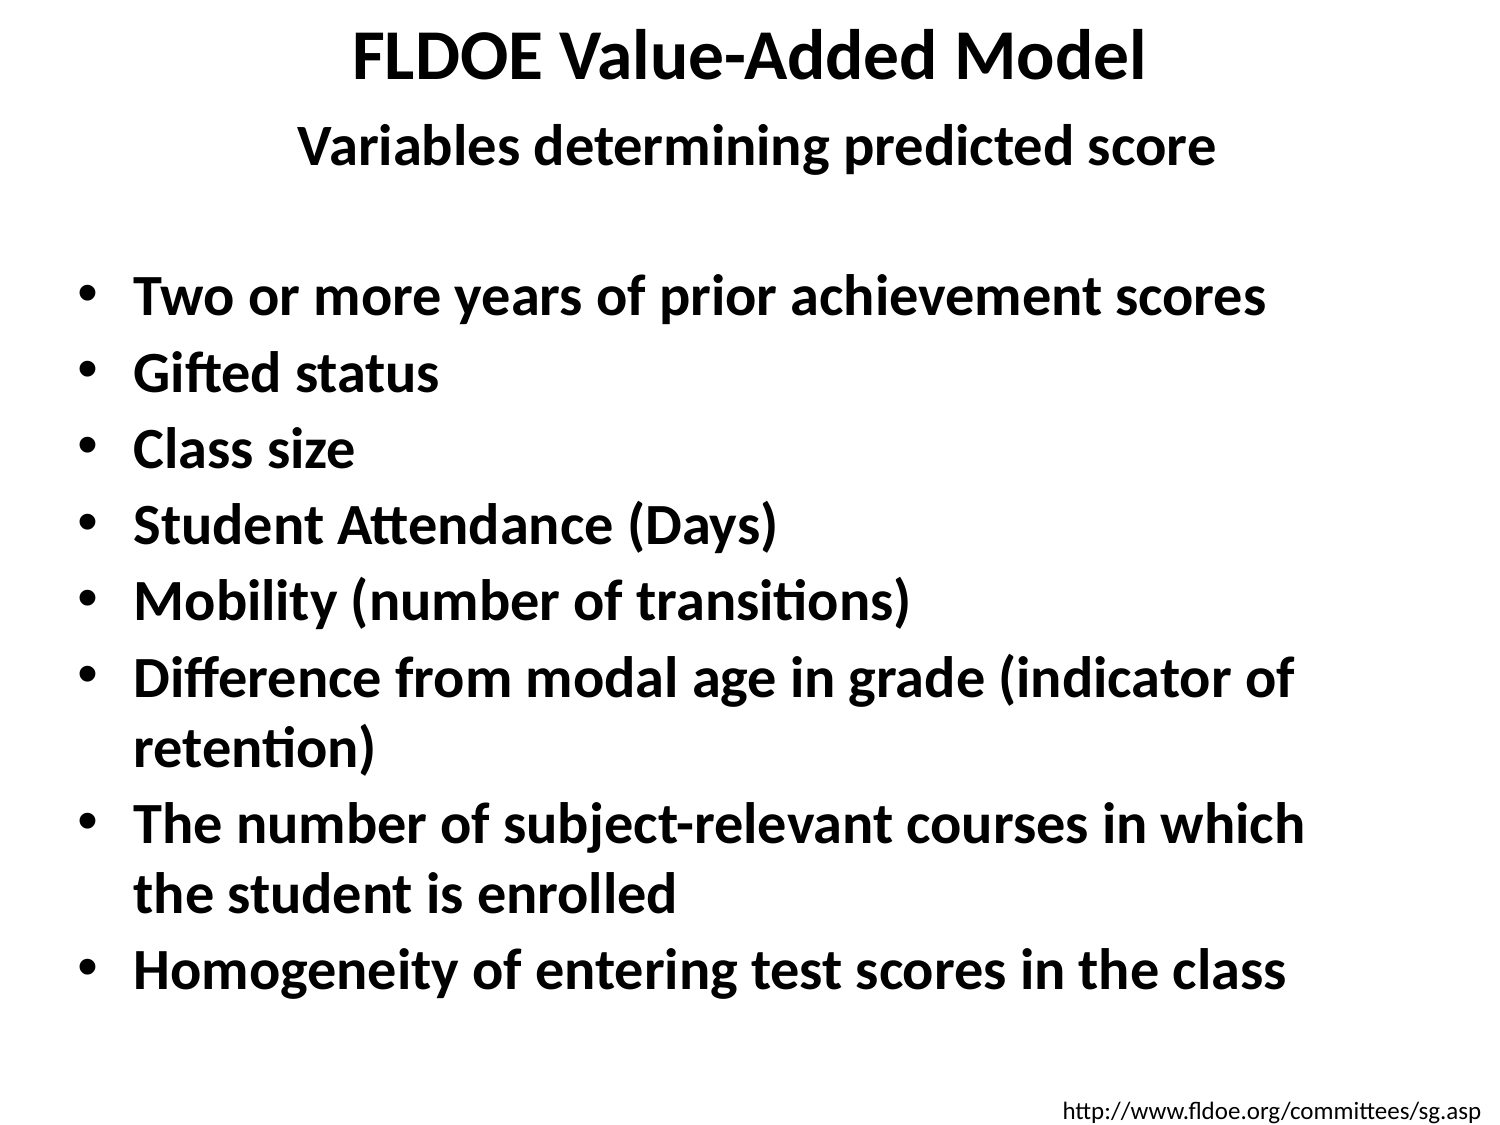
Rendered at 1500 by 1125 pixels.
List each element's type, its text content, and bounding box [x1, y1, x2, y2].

text_box http://www.fldoe.org/committees/sg.asp [1047, 1087, 1498, 1125]
list Two or more years of prior achievement scores Gifted status Class size Student Attendance (Days) Mobility (number of transitions) Difference from modal age in grade (indicator of retention) The number of subject-relevant courses in which the student is enrolled Homogeneity of entering test scores in the class [62, 249, 1500, 1125]
title FLDOE Value-Added Model Variables determining predicted score [0, 0, 1500, 188]
